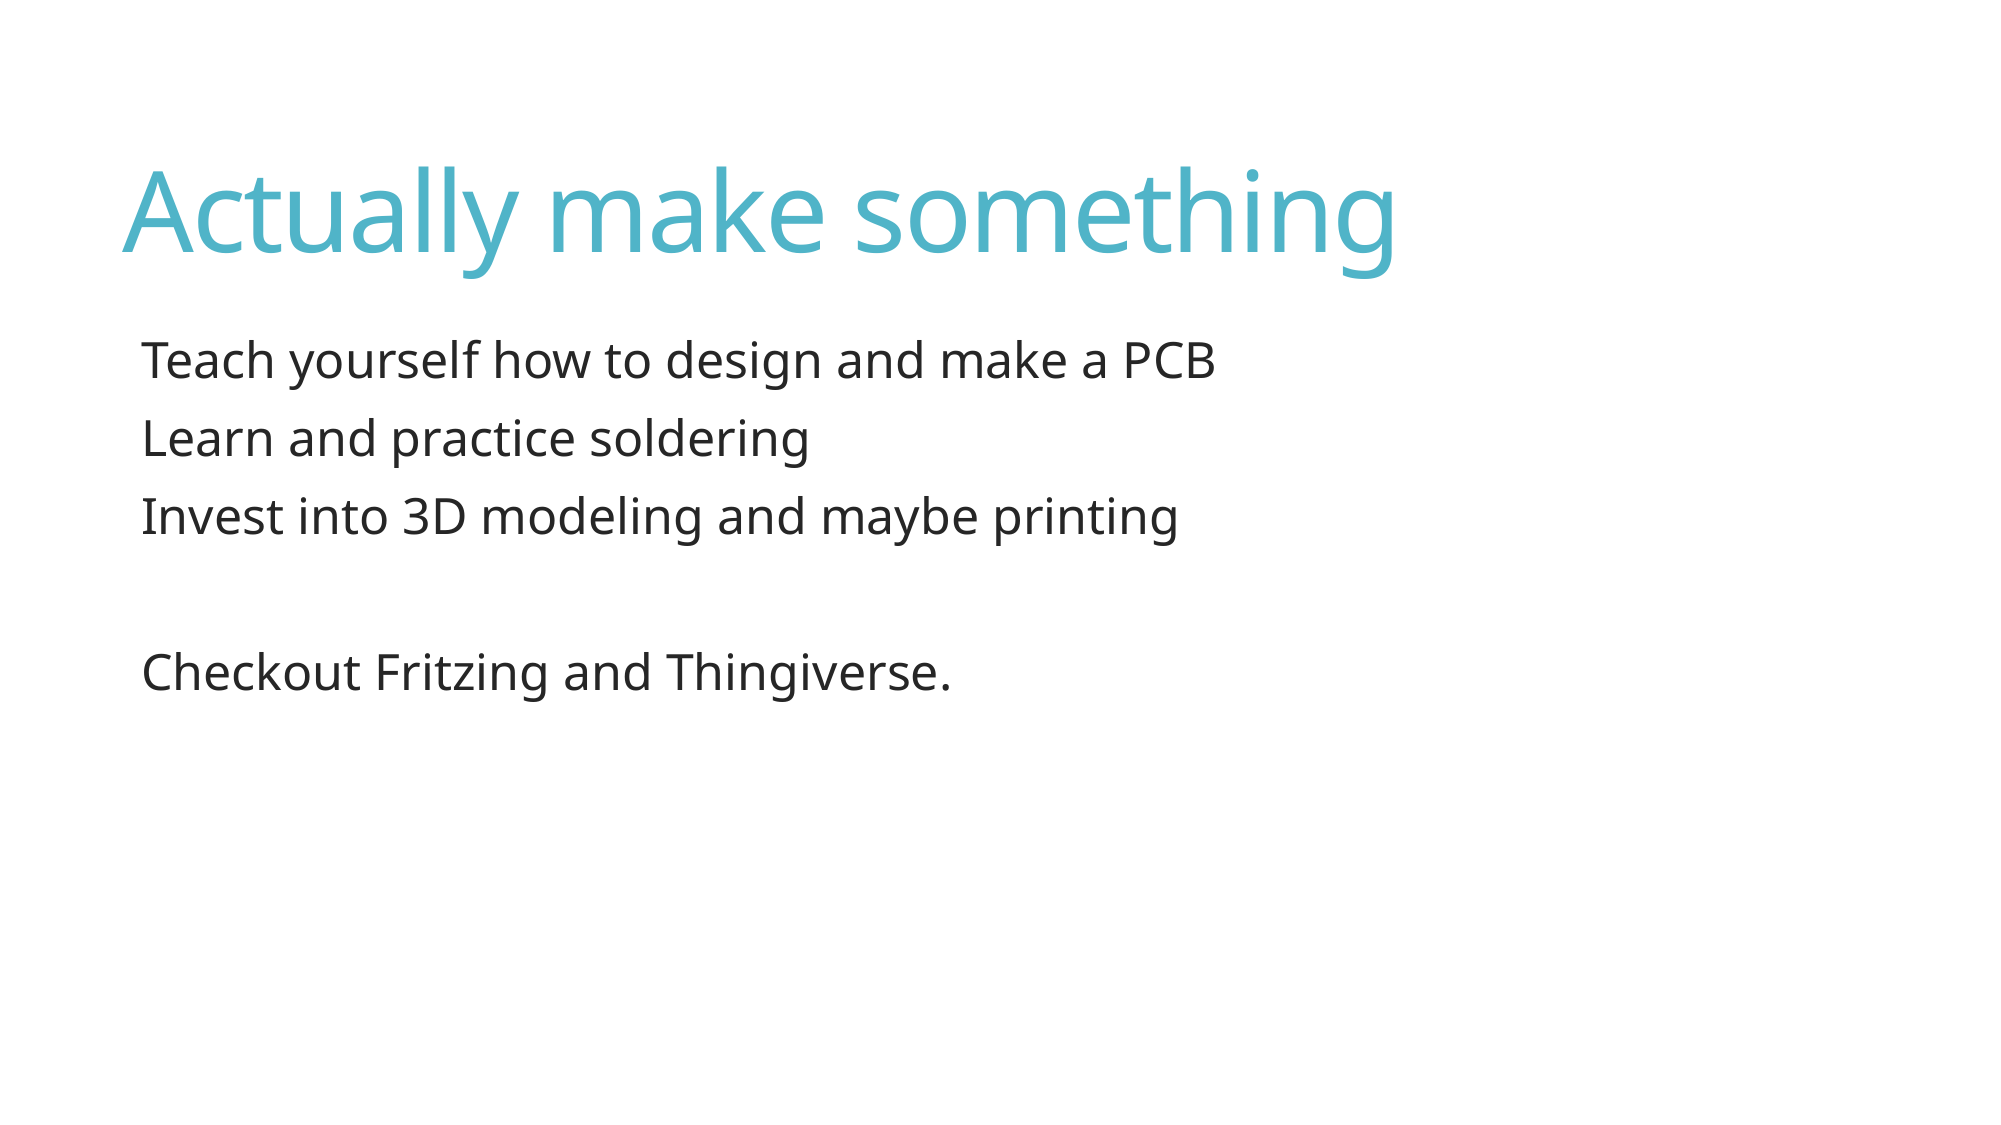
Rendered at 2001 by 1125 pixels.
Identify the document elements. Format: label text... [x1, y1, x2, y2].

title Actually make something [107, 81, 1875, 354]
list Teach yourself how to design and make a PCB Learn and practice soldering Invest into 3D modeling and maybe printing Checkout Fritzing and Thingiverse. [111, 329, 1876, 948]
